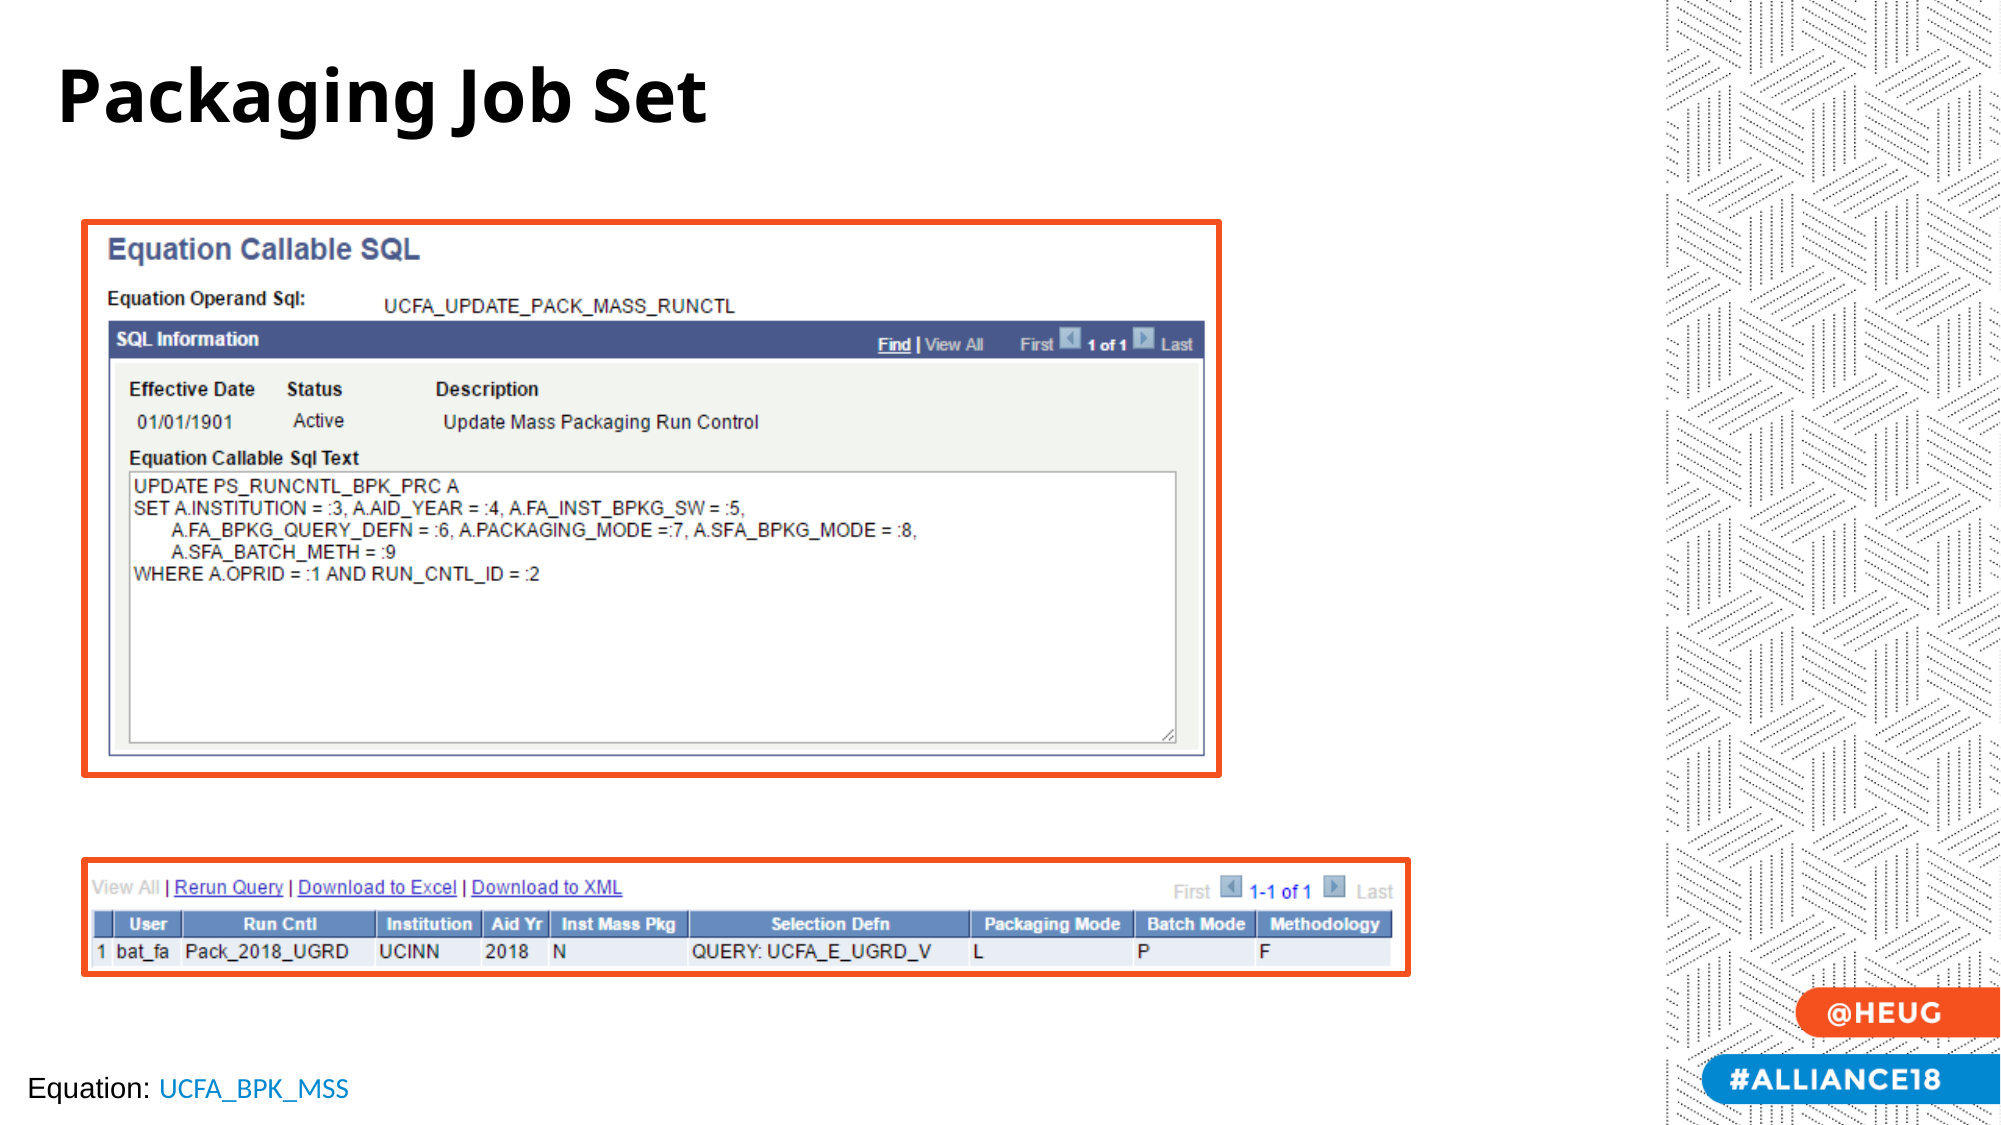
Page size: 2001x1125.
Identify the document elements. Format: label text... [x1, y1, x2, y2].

title Packaging Job Set [41, 27, 838, 172]
picture [0, 0, 2001, 1125]
text_box Equation: UCFA_BPK_MSS [12, 1062, 450, 1125]
